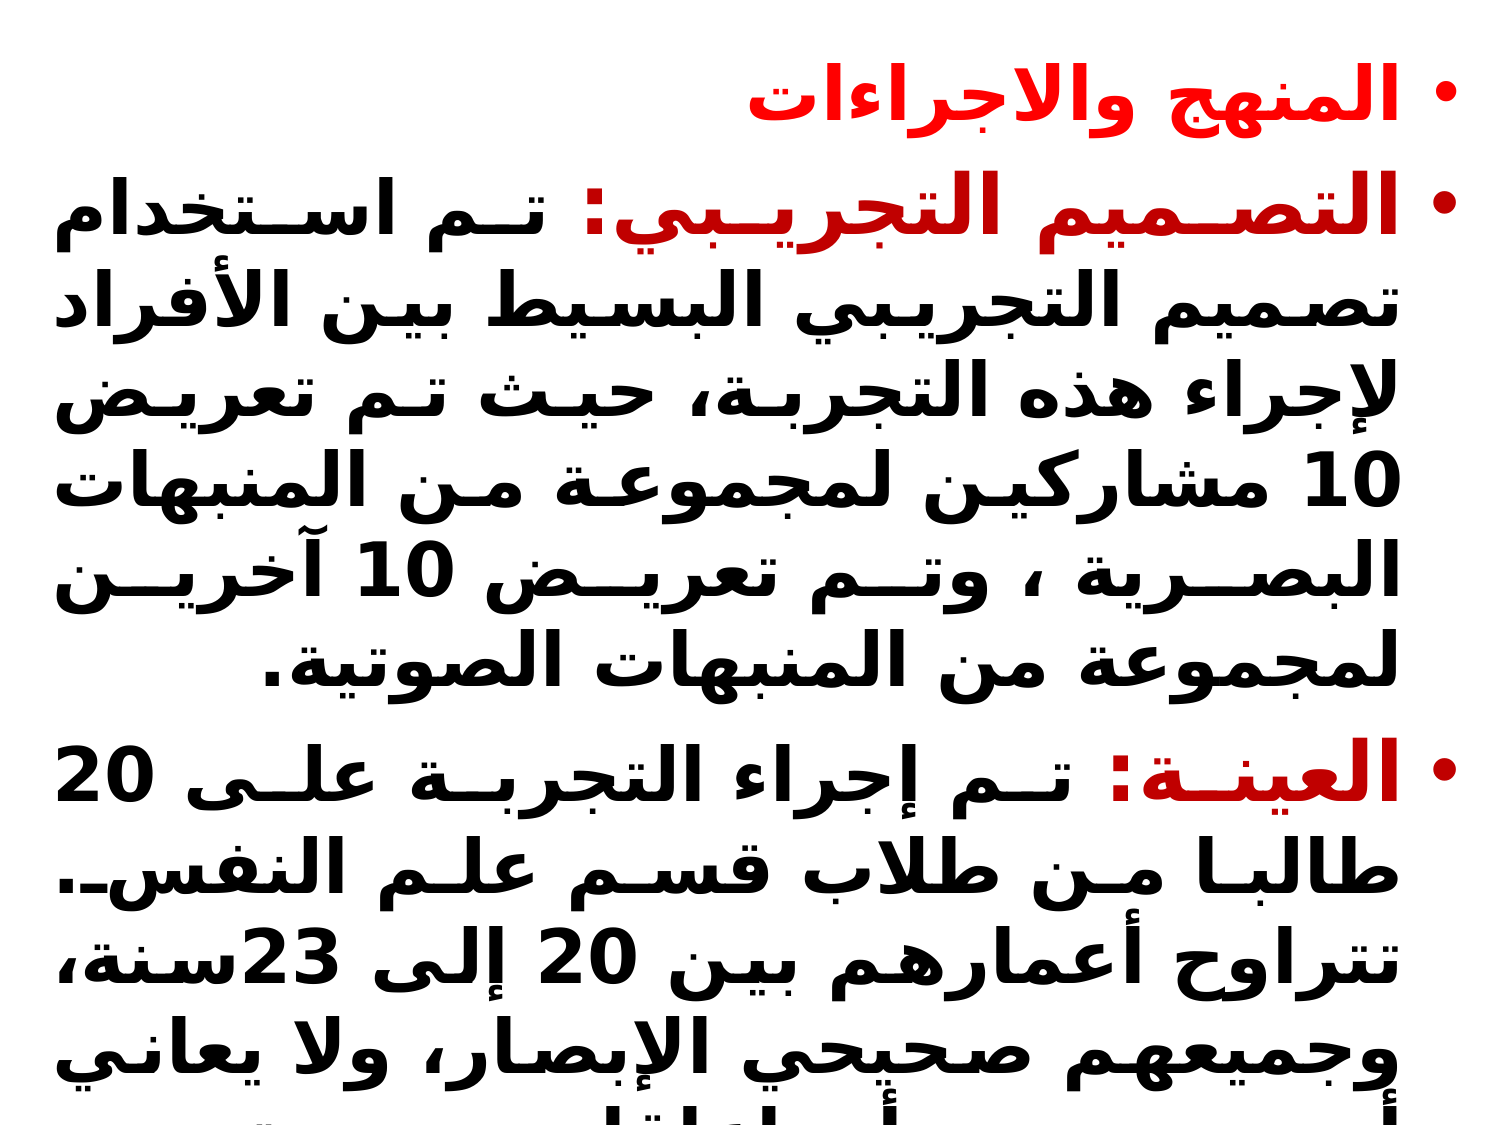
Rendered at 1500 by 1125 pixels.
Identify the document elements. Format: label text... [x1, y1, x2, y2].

list المنهج والاجراءات التصميم التجريبي: تم استخدام تصميم التجريبي البسيط بين الأفراد لإجراء هذه التجربة، حيث تم تعريض 10 مشاركين لمجموعة من المنبهات البصرية ، وتم تعريض 10 آخرين لمجموعة من المنبهات الصوتية. العينة: تم إجراء التجربة على 20 طالبا من طلاب قسم علم النفس. تتراوح أعمارهم بين 20 إلى 23سنة، وجميعهم صحيحي الإبصار، ولا يعاني أحد منهم من أي إعاقات جسمية. وصف الأجهزة والأدوات المستخدمة: تم استخدام جهاز زمن الرجع في إجراء هذه التجربة. [37, 37, 1475, 1100]
